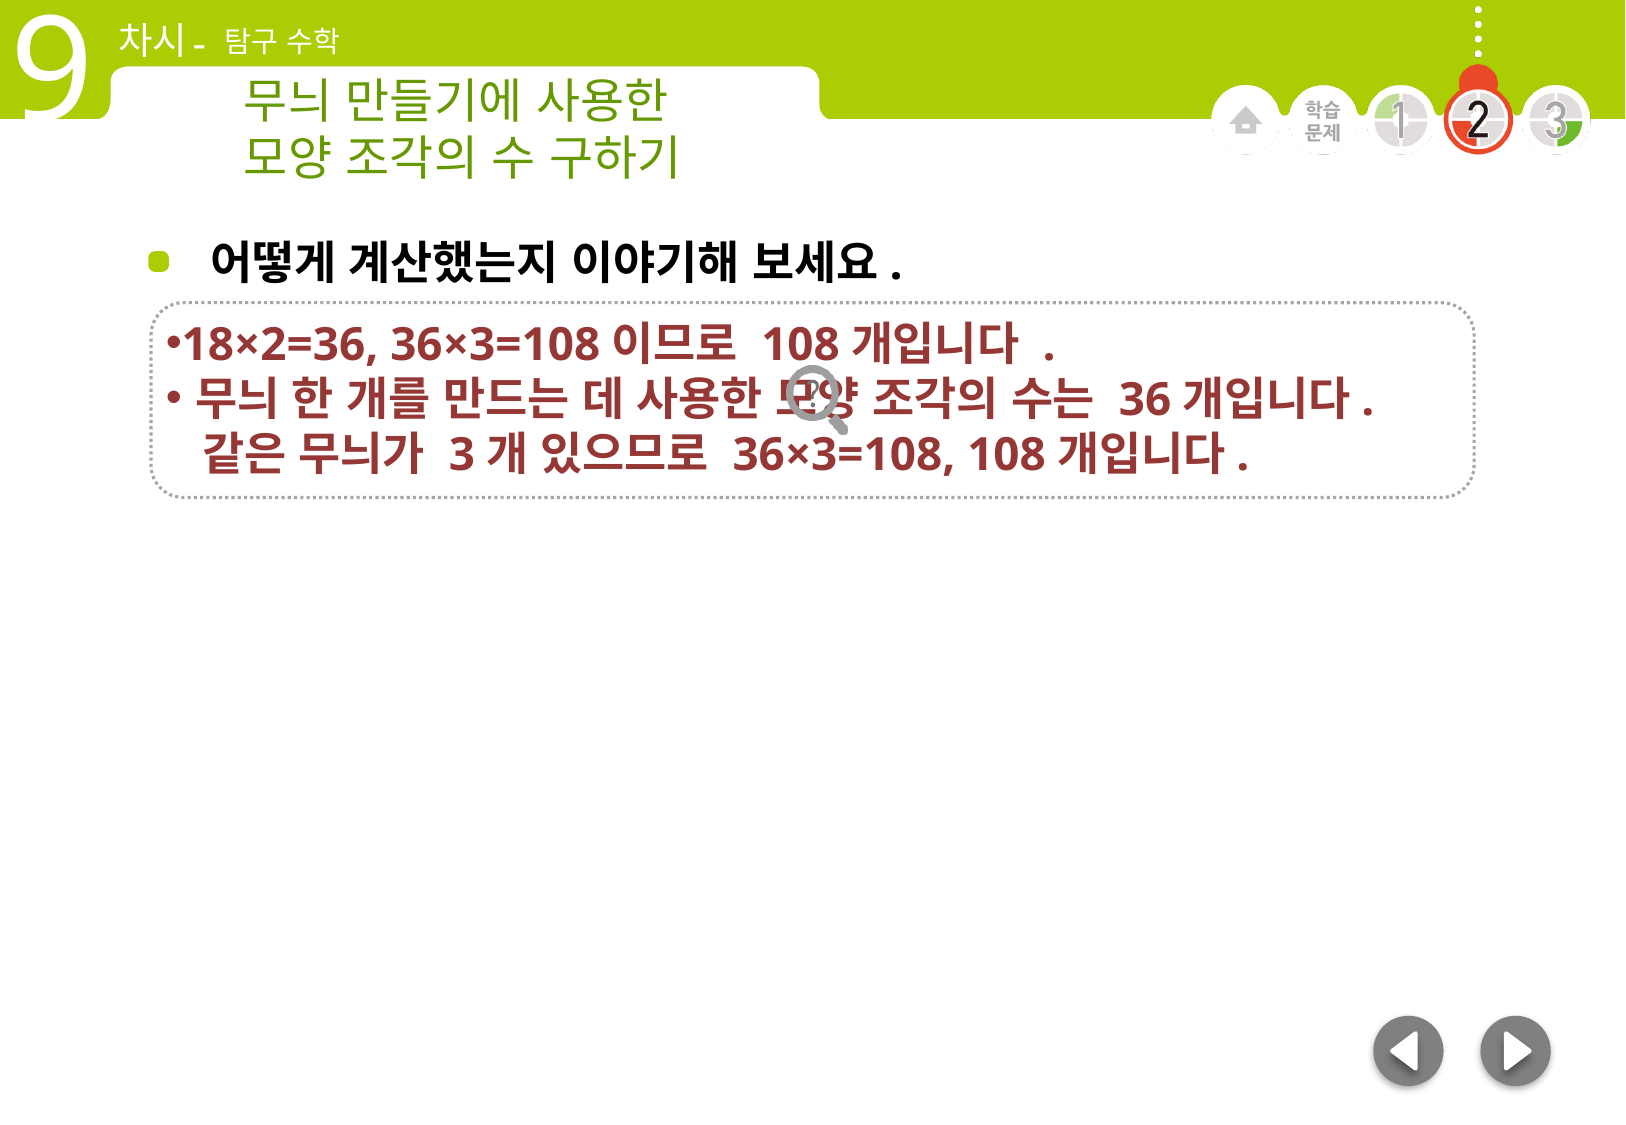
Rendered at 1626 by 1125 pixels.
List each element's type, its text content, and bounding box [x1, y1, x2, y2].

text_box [148, 225, 1475, 498]
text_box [1373, 1015, 1444, 1087]
text_box 무늬 만들기에 사용한 모양 조각의 수 구하기 [109, 63, 818, 193]
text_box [1480, 1015, 1551, 1087]
picture [1210, 4, 1591, 155]
picture [786, 365, 849, 435]
